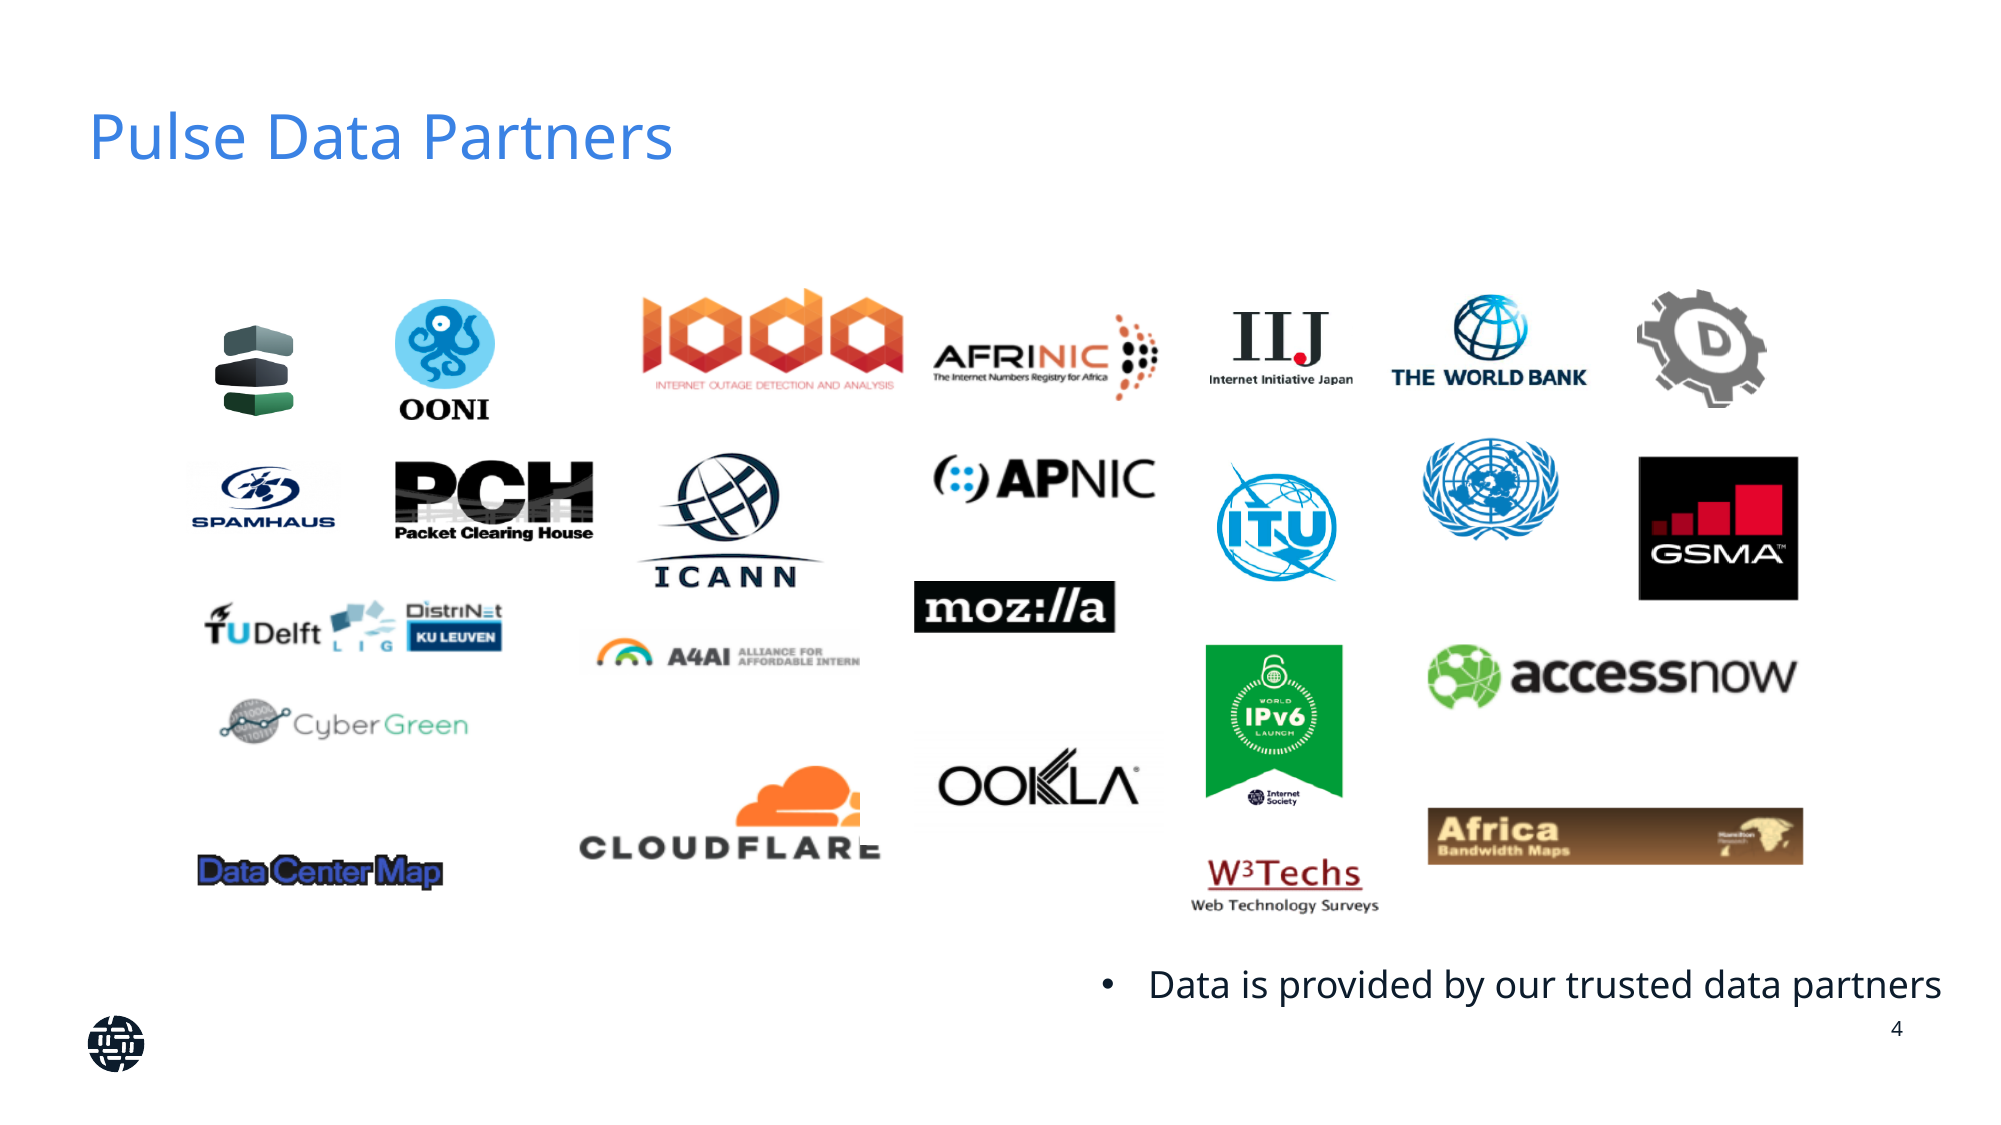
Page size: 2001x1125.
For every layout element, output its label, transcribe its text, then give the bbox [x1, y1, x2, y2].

text_box Data is provided by our trusted data partners [1086, 953, 1959, 1014]
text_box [154, 279, 1892, 942]
title Pulse Data Partners [88, 92, 1997, 192]
slide_number 4 [1452, 1015, 1903, 1076]
text_box [135, 252, 1914, 943]
